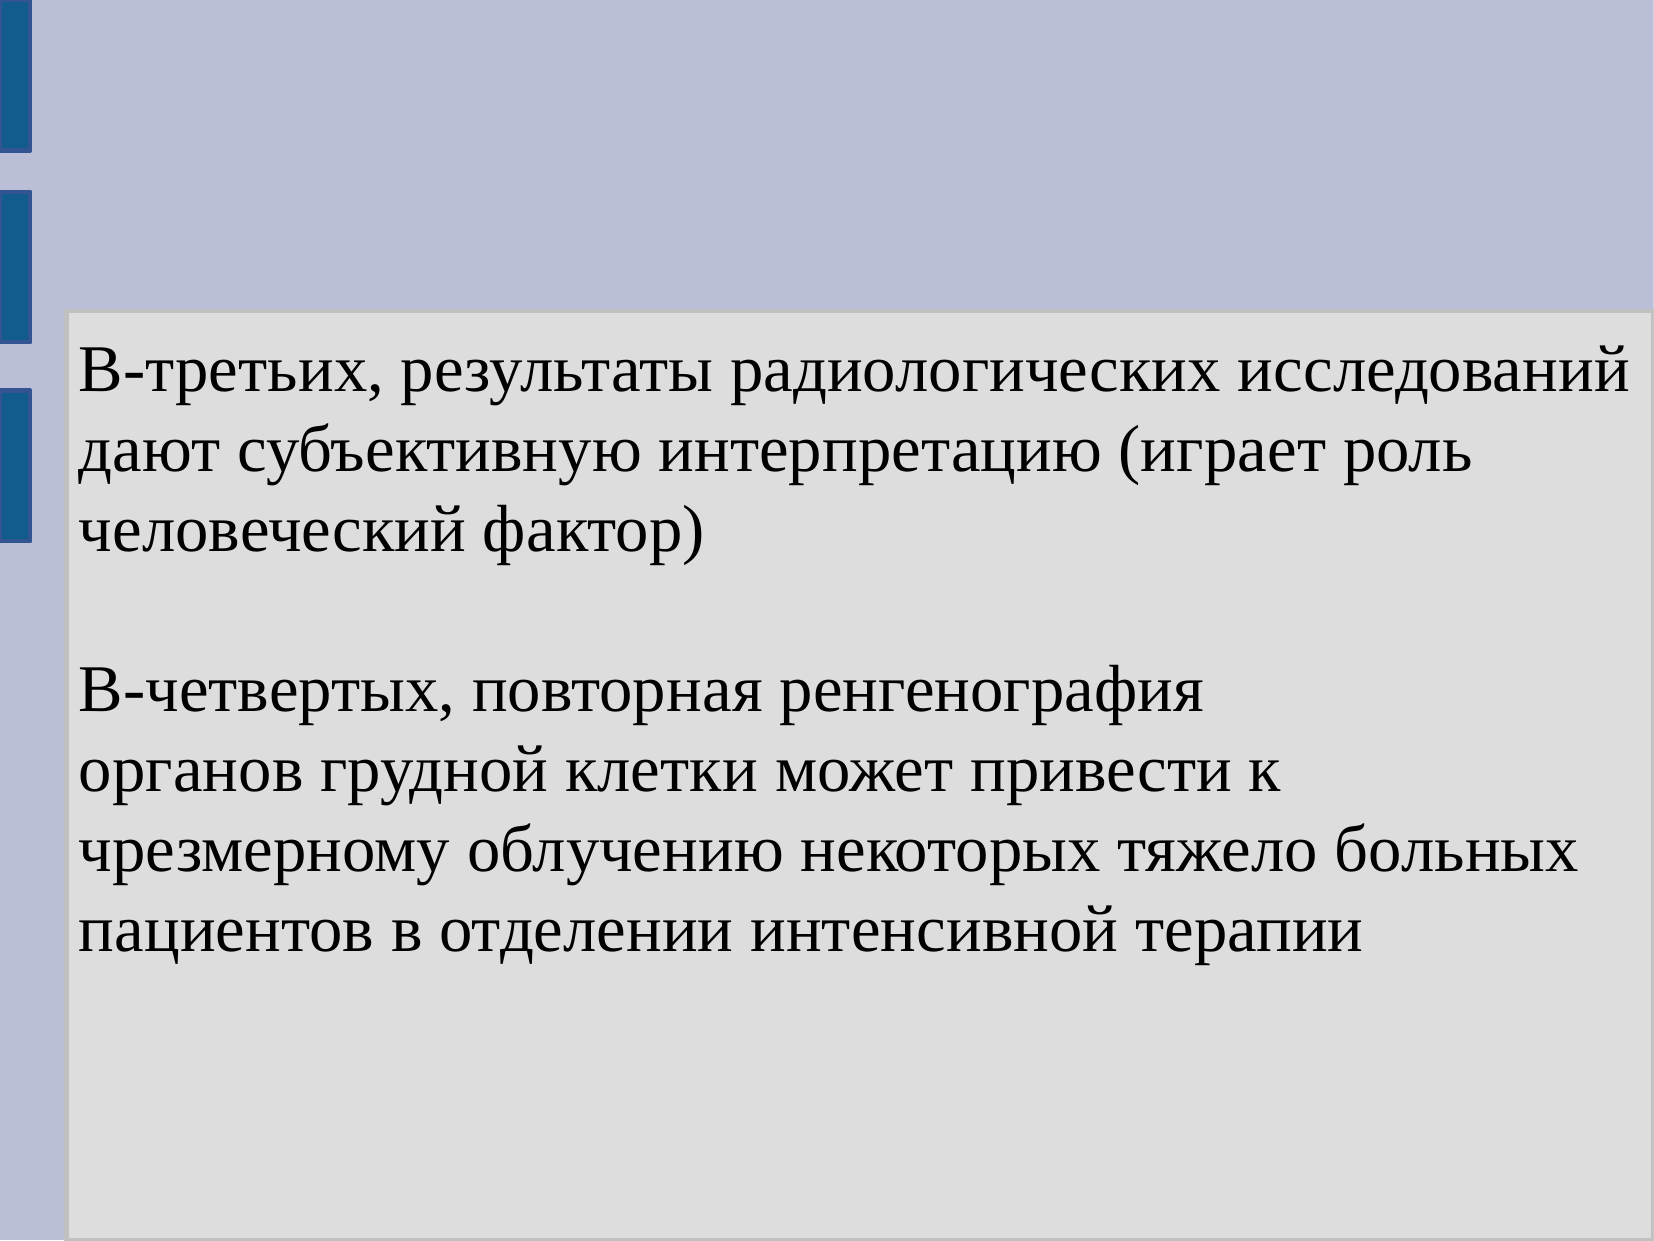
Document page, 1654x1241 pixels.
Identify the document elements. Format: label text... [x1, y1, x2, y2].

text_box В-третьих, результаты радиологических исследований дают субъективную интерпретацию (играет роль человеческий фактор) В-четвертых, повторная ренгенография органов грудной клетки может привести к чрезмерному облучению некоторых тяжело больных пациентов в отделении интенсивной терапии [64, 257, 1630, 847]
